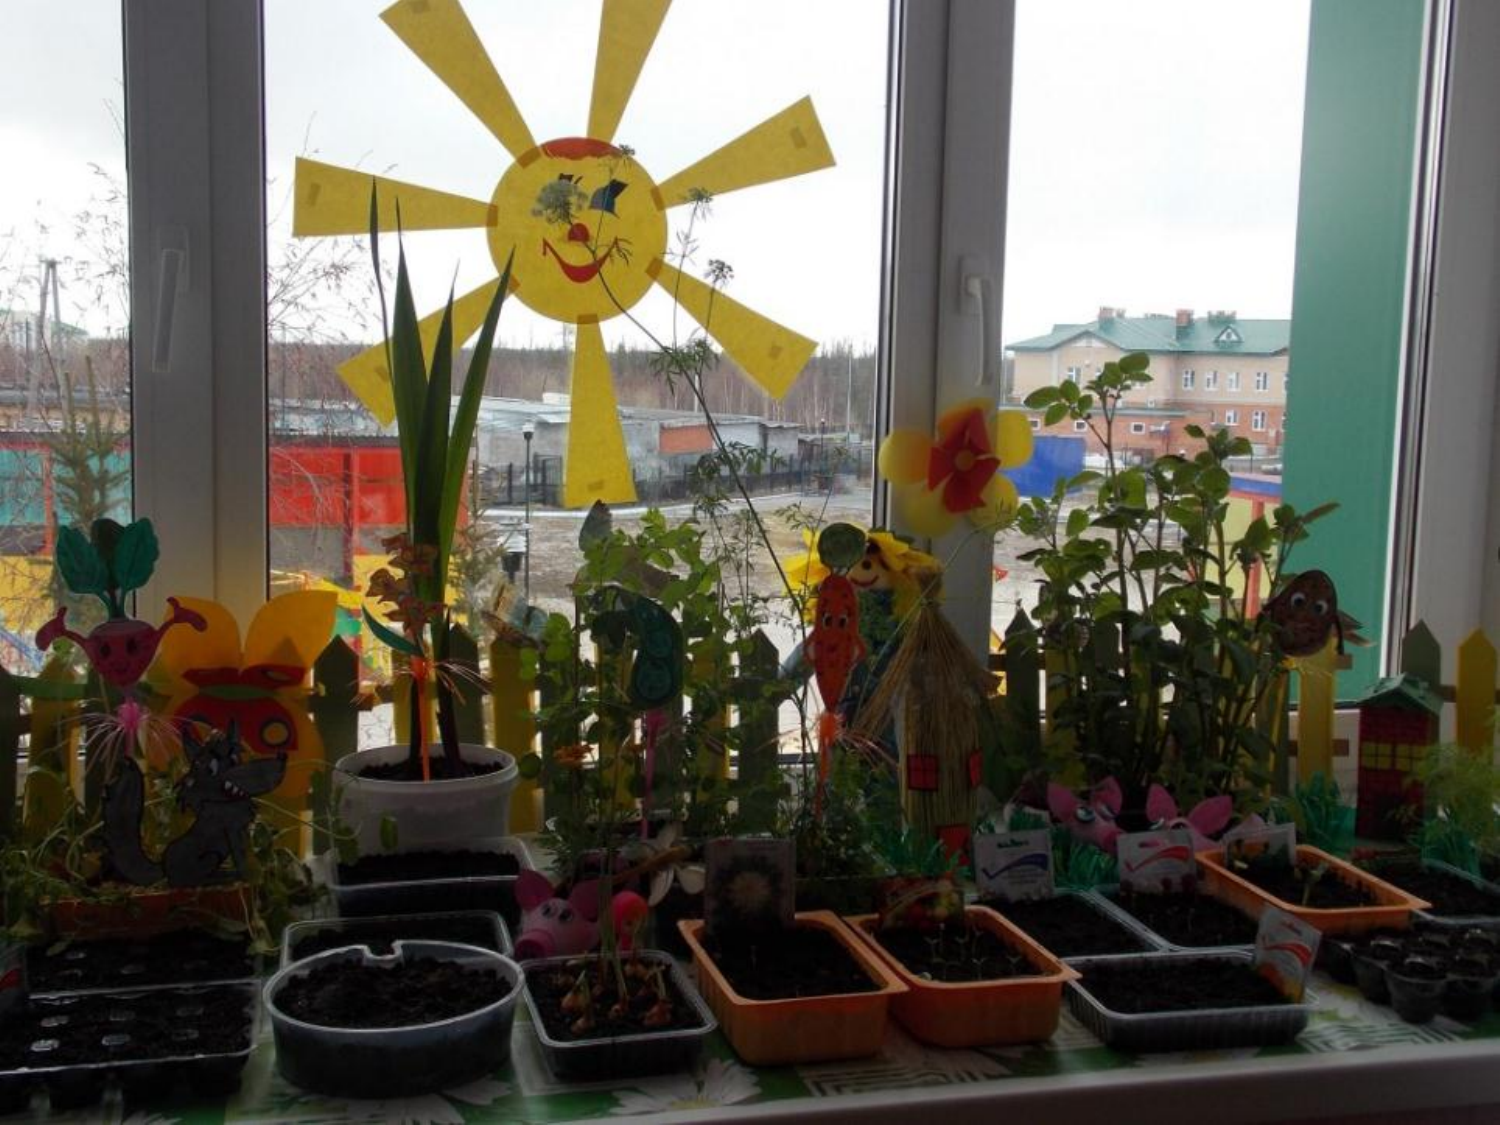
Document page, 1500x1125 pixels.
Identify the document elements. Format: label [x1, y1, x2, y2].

list [0, 0, 1500, 1125]
